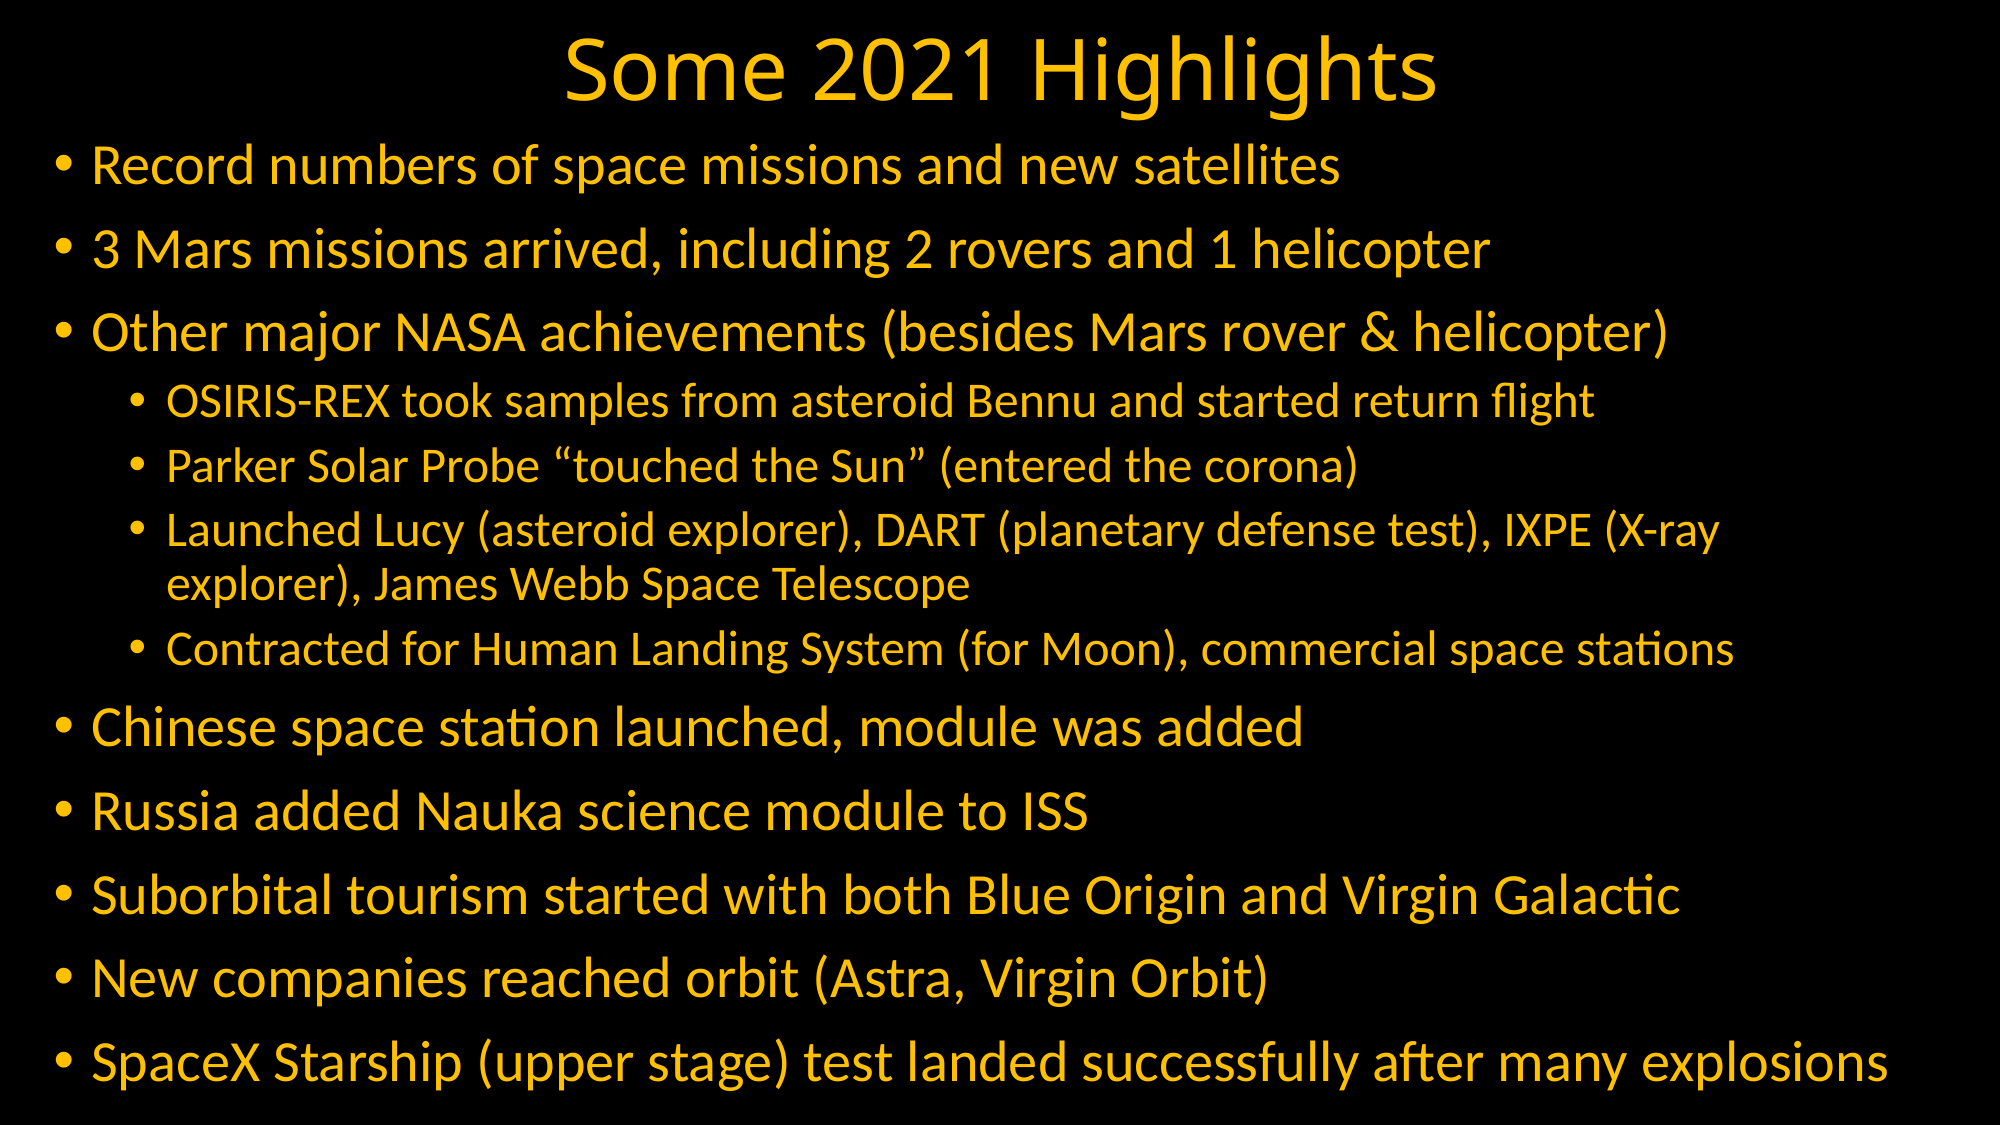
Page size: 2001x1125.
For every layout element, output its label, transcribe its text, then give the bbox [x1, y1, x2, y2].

title Some 2021 Highlights [19, 19, 1984, 127]
list Record numbers of space missions and new satellites 3 Mars missions arrived, including 2 rovers and 1 helicopter Other major NASA achievements (besides Mars rover & helicopter) OSIRIS-REX took samples from asteroid Bennu and started return flight Parker Solar Probe “touched the Sun” (entered the corona) Launched Lucy (asteroid explorer), DART (planetary defense test), IXPE (X-ray explorer), James Webb Space Telescope Contracted for Human Landing System (for Moon), commercial space stations Chinese space station launched, module was added Russia added Nauka science module to ISS Suborbital tourism started with both Blue Origin and Virgin Galactic New companies reached orbit (Astra, Virgin Orbit) SpaceX Starship (upper stage) test landed successfully after many explosions [38, 126, 1927, 1106]
